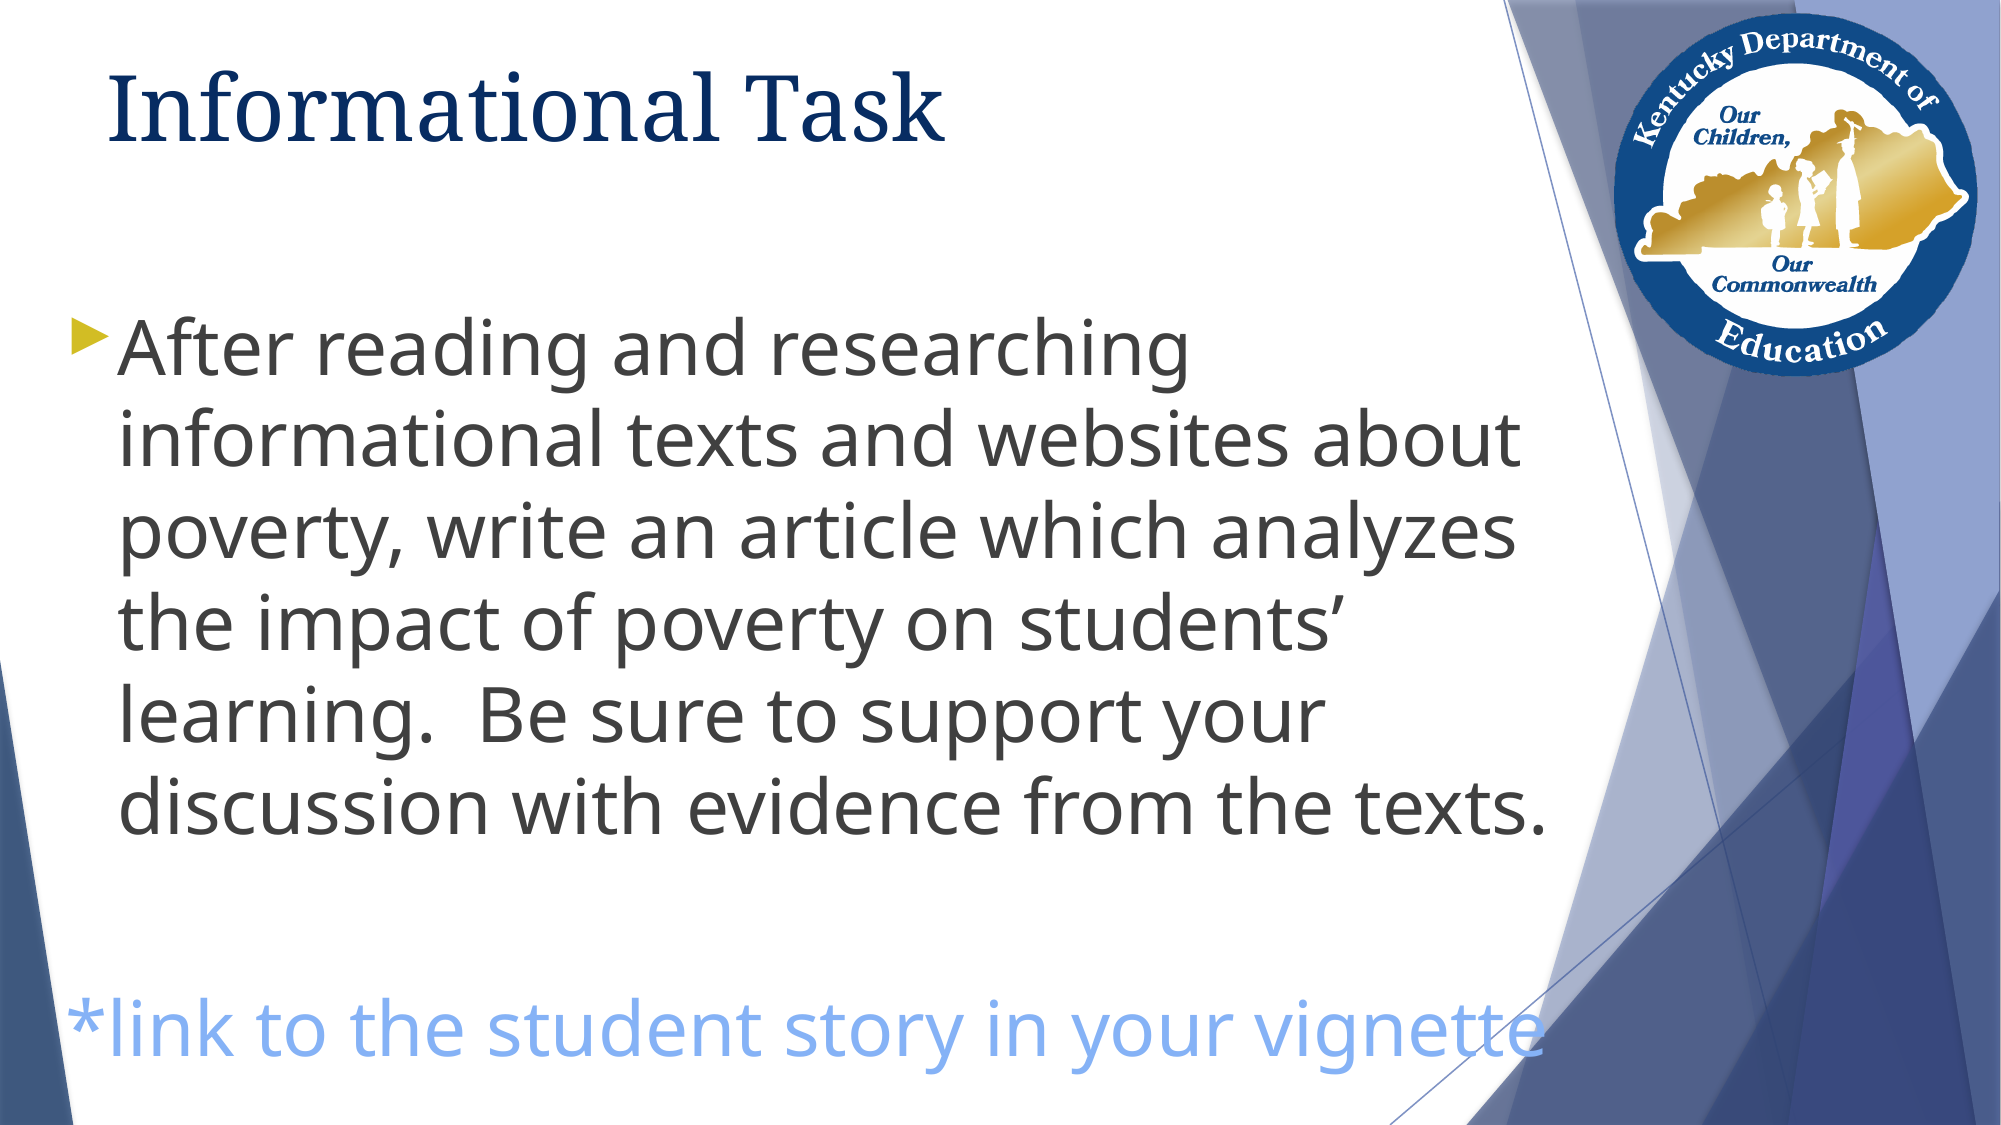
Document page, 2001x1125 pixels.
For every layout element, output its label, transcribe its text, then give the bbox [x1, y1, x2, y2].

list After reading and researching informational texts and websites about poverty, write an article which analyzes the impact of poverty on students’ learning. Be sure to support your discussion with evidence from the texts. *link to the student story in your vignette [50, 290, 1599, 1095]
picture [1598, 0, 1989, 390]
title Informational Task [91, 42, 1502, 259]
